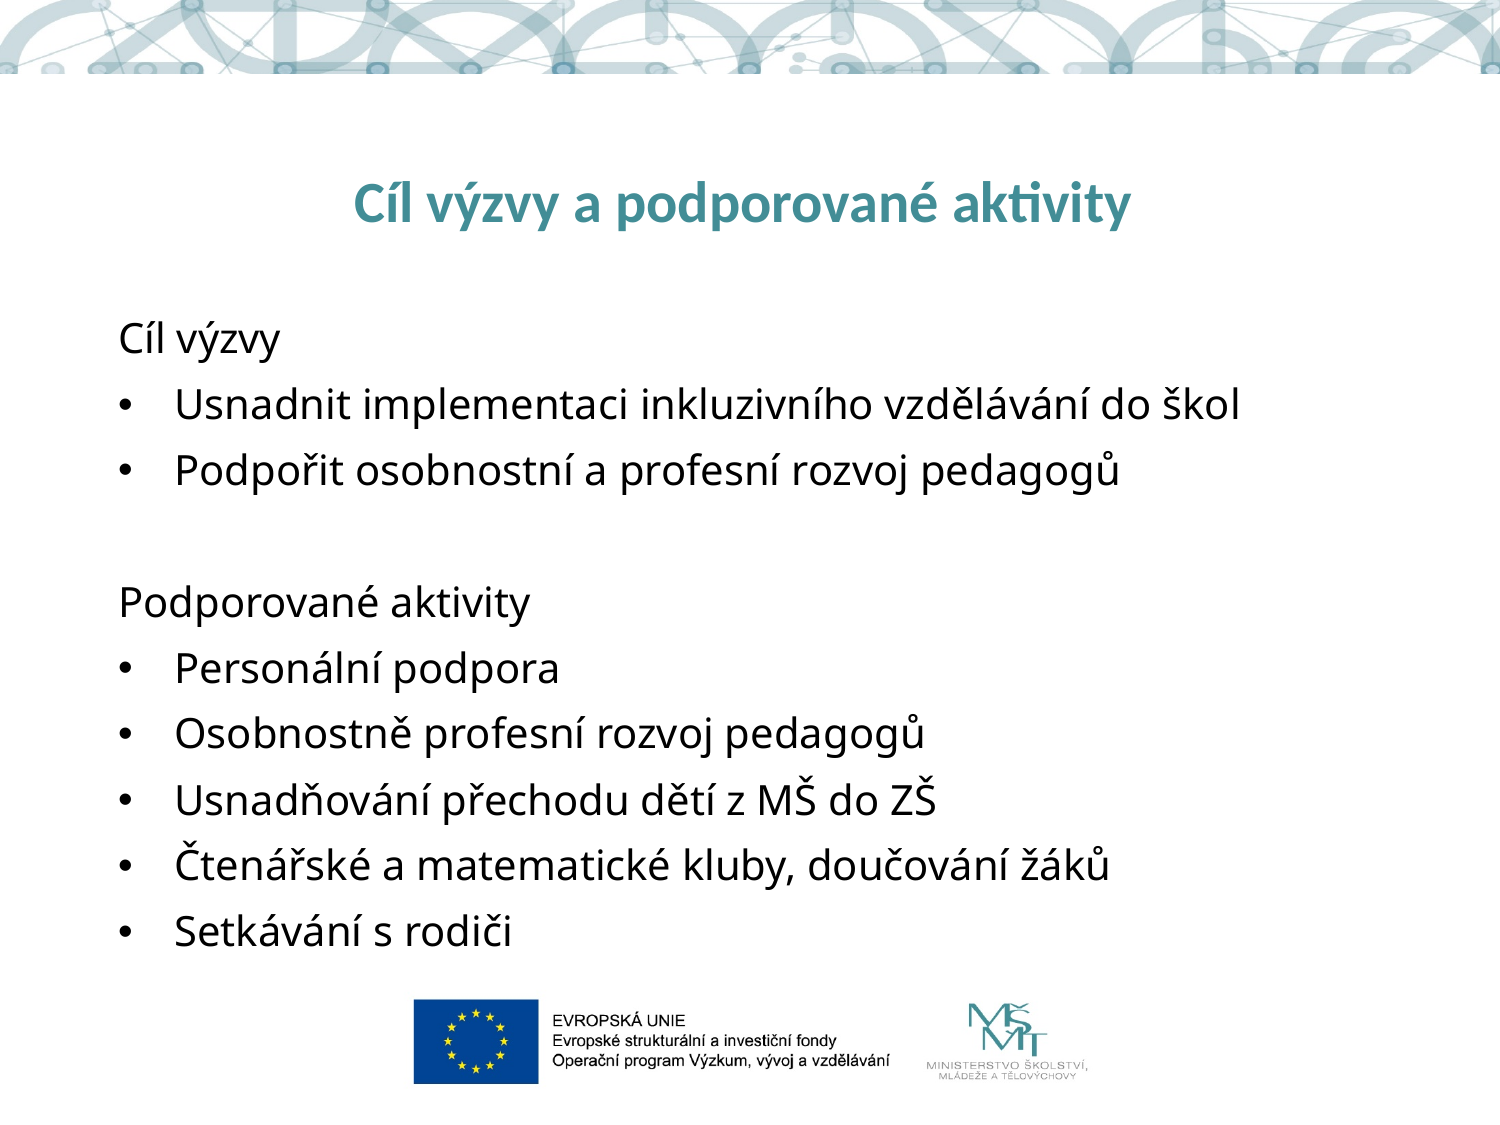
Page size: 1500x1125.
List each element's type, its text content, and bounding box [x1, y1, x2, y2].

picture [0, 0, 1500, 74]
title Cíl výzvy a podporované aktivity [103, 129, 1397, 278]
picture [371, 967, 1129, 1125]
list Cíl výzvy Usnadnit implementaci inkluzivního vzdělávání do škol Podpořit osobnostní a profesní rozvoj pedagogů Podporované aktivity Personální podpora Osobnostně profesní rozvoj pedagogů Usnadňování přechodu dětí z MŠ do ZŠ Čtenářské a matematické kluby, doučování žáků Setkávání s rodiči [103, 310, 1385, 967]
